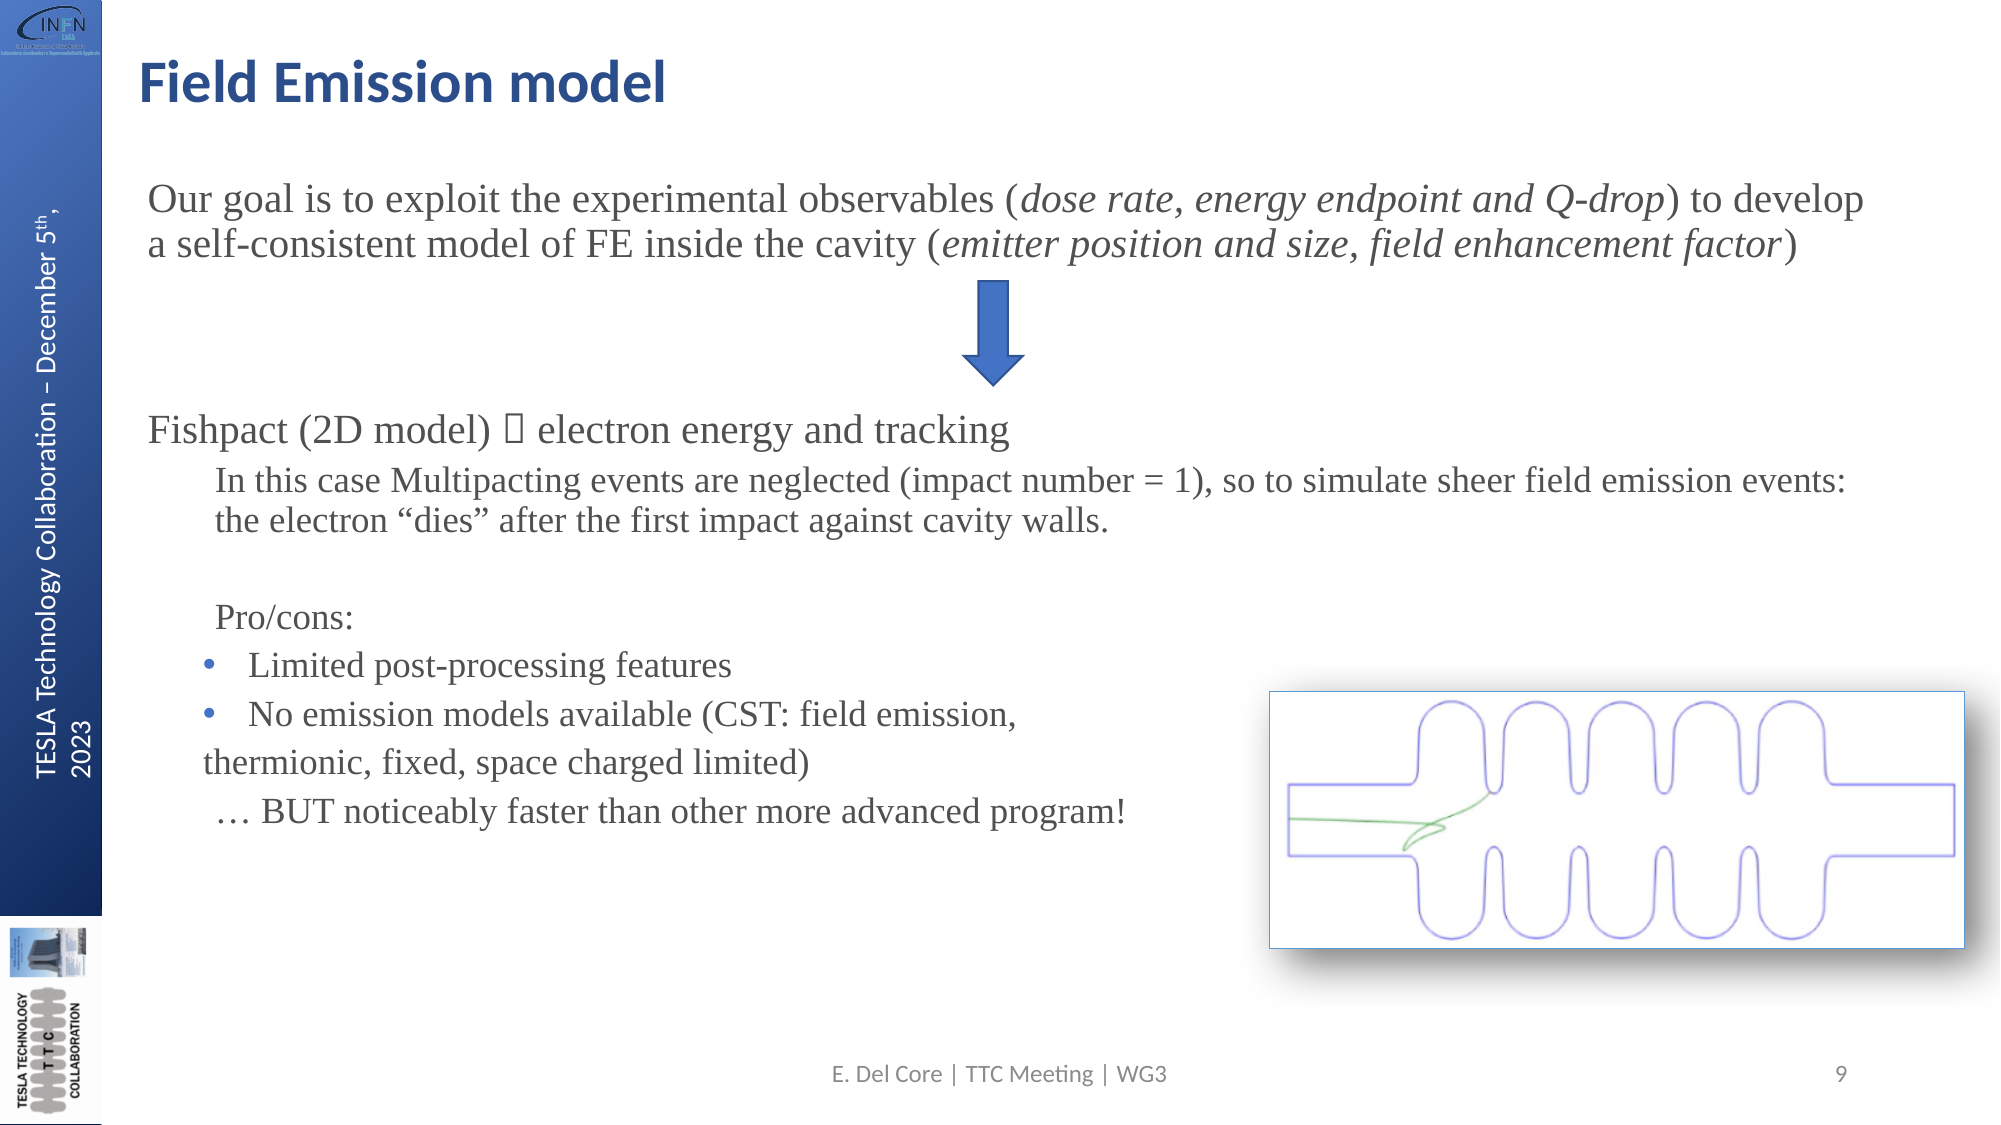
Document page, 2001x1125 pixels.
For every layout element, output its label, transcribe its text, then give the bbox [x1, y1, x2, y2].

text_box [0, 0, 107, 1125]
slide_number 9 [1412, 1042, 1863, 1103]
text_box [961, 280, 1026, 387]
picture [1269, 691, 1965, 949]
footer E. Del Core | TTC Meeting | WG3 [662, 1042, 1338, 1103]
text_box Our goal is to exploit the experimental observables (dose rate, energy endpoint and Q-drop) to develop a self-consistent model of FE inside the cavity (emitter position and size, field enhancement factor) Fishpact (2D model)  electron energy and tracking In this case Multipacting events are neglected (impact number = 1), so to simulate sheer field emission events: the electron “dies” after the first impact against cavity walls. Pro/cons: Limited post-processing features No emission models available (CST: field emission, thermionic, fixed, space charged limited) … BUT noticeably faster than other more advanced program! [147, 176, 1873, 840]
title Field Emission model [124, 28, 1850, 137]
